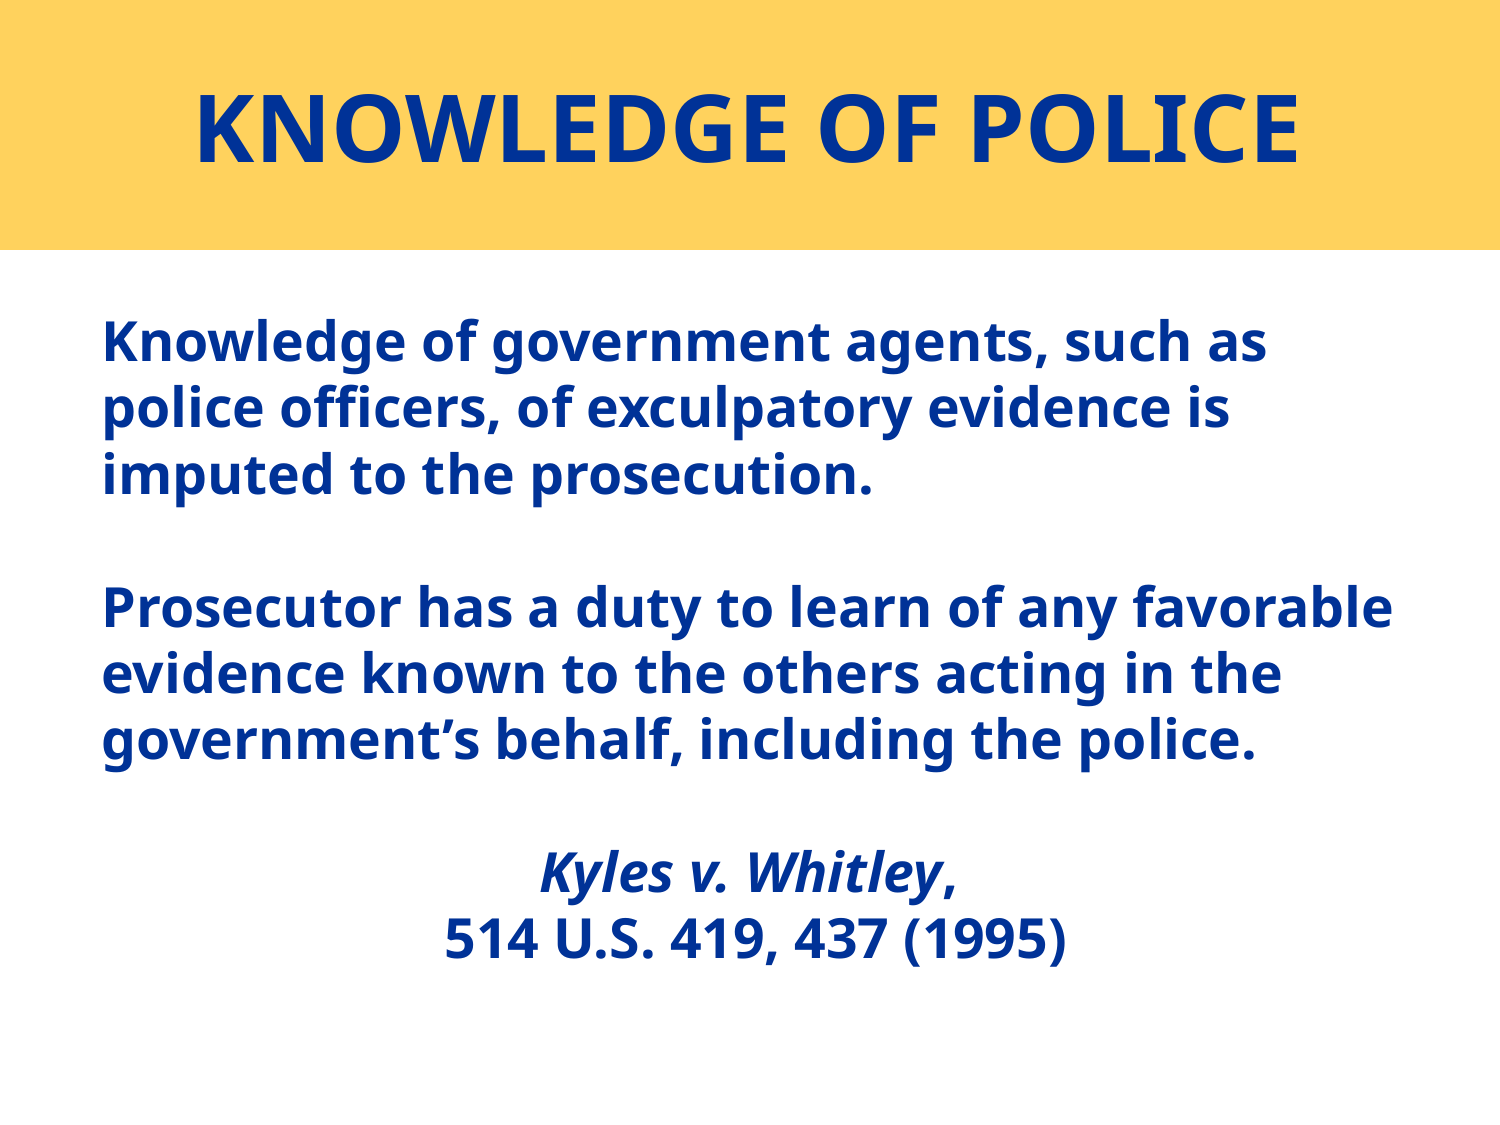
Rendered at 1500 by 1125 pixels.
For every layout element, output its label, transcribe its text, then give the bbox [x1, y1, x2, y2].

title KNOWLEDGE OF POLICE [0, 0, 1500, 250]
list Knowledge of government agents, such as police officers, of exculpatory evidence is imputed to the prosecution. Prosecutor has a duty to learn of any favorable evidence known to the others acting in the government’s behalf, including the police. Kyles v. Whitley, 514 U.S. 419, 437 (1995) [75, 291, 1425, 1050]
